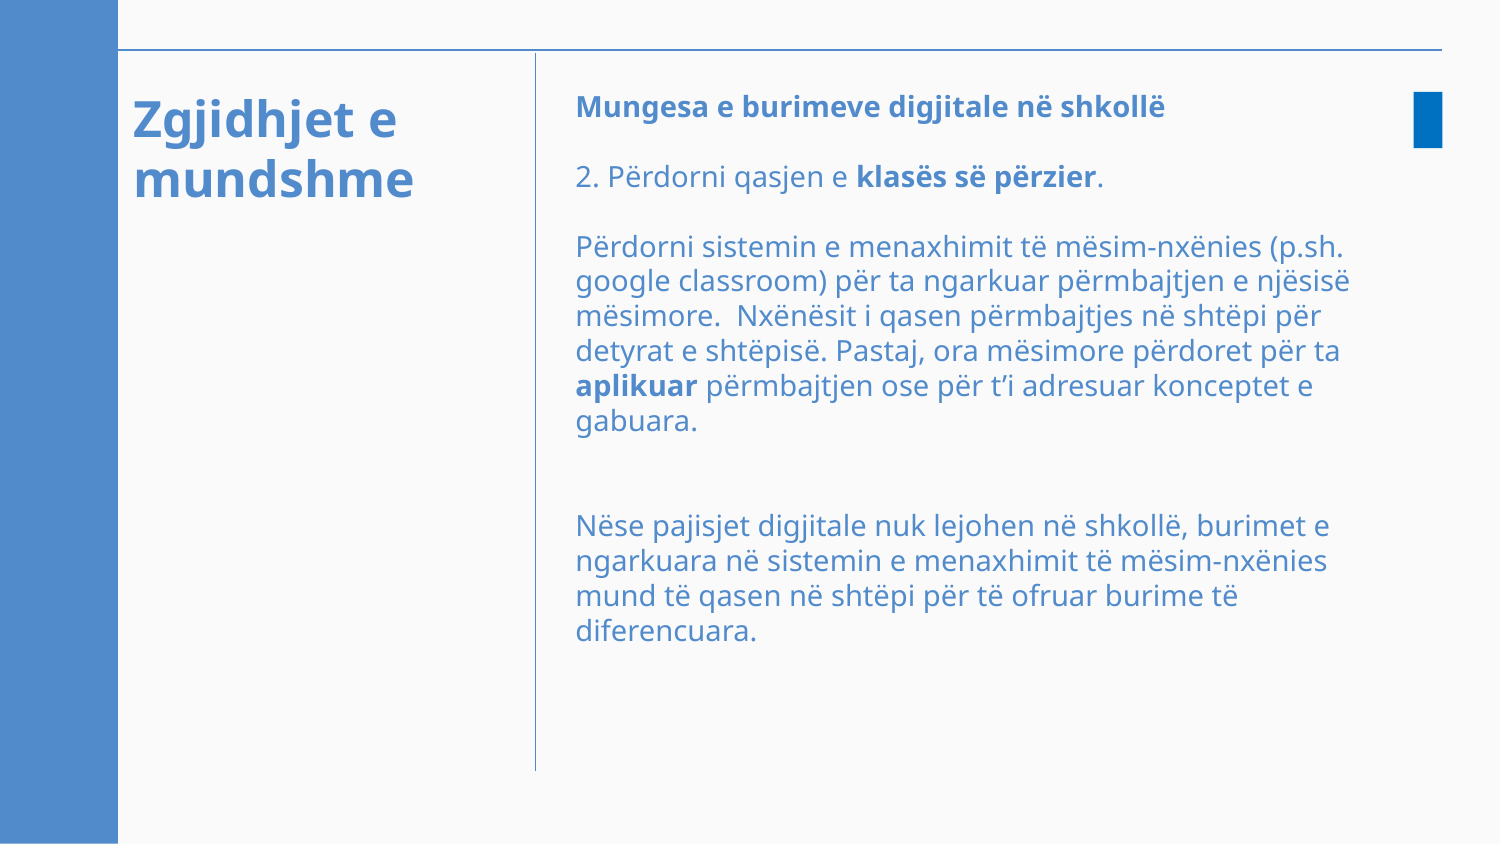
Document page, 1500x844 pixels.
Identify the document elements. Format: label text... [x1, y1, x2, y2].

title Zgjidhjet e mundshme [118, 72, 531, 167]
title Zgjidhjet e mundshme [540, 72, 549, 167]
list Mungesa e burimeve digjitale në shkollë 2. Përdorni qasjen e klasës së përzier. Përdorni sistemin e menaxhimit të mësim-nxënies (p.sh. google classroom) për ta ngarkuar përmbajtjen e njësisë mësimore. Nxënësit i qasen përmbajtjes në shtëpi për detyrat e shtëpisë. Pastaj, ora mësimore përdoret për ta aplikuar përmbajtjen ose për t’i adresuar konceptet e gabuara. Nëse pajisjet digjitale nuk lejohen në shkollë, burimet e ngarkuara në sistemin e menaxhimit të mësim-nxënies mund të qasen në shtëpi për të ofruar burime të diferencuara. [540, 72, 1382, 760]
